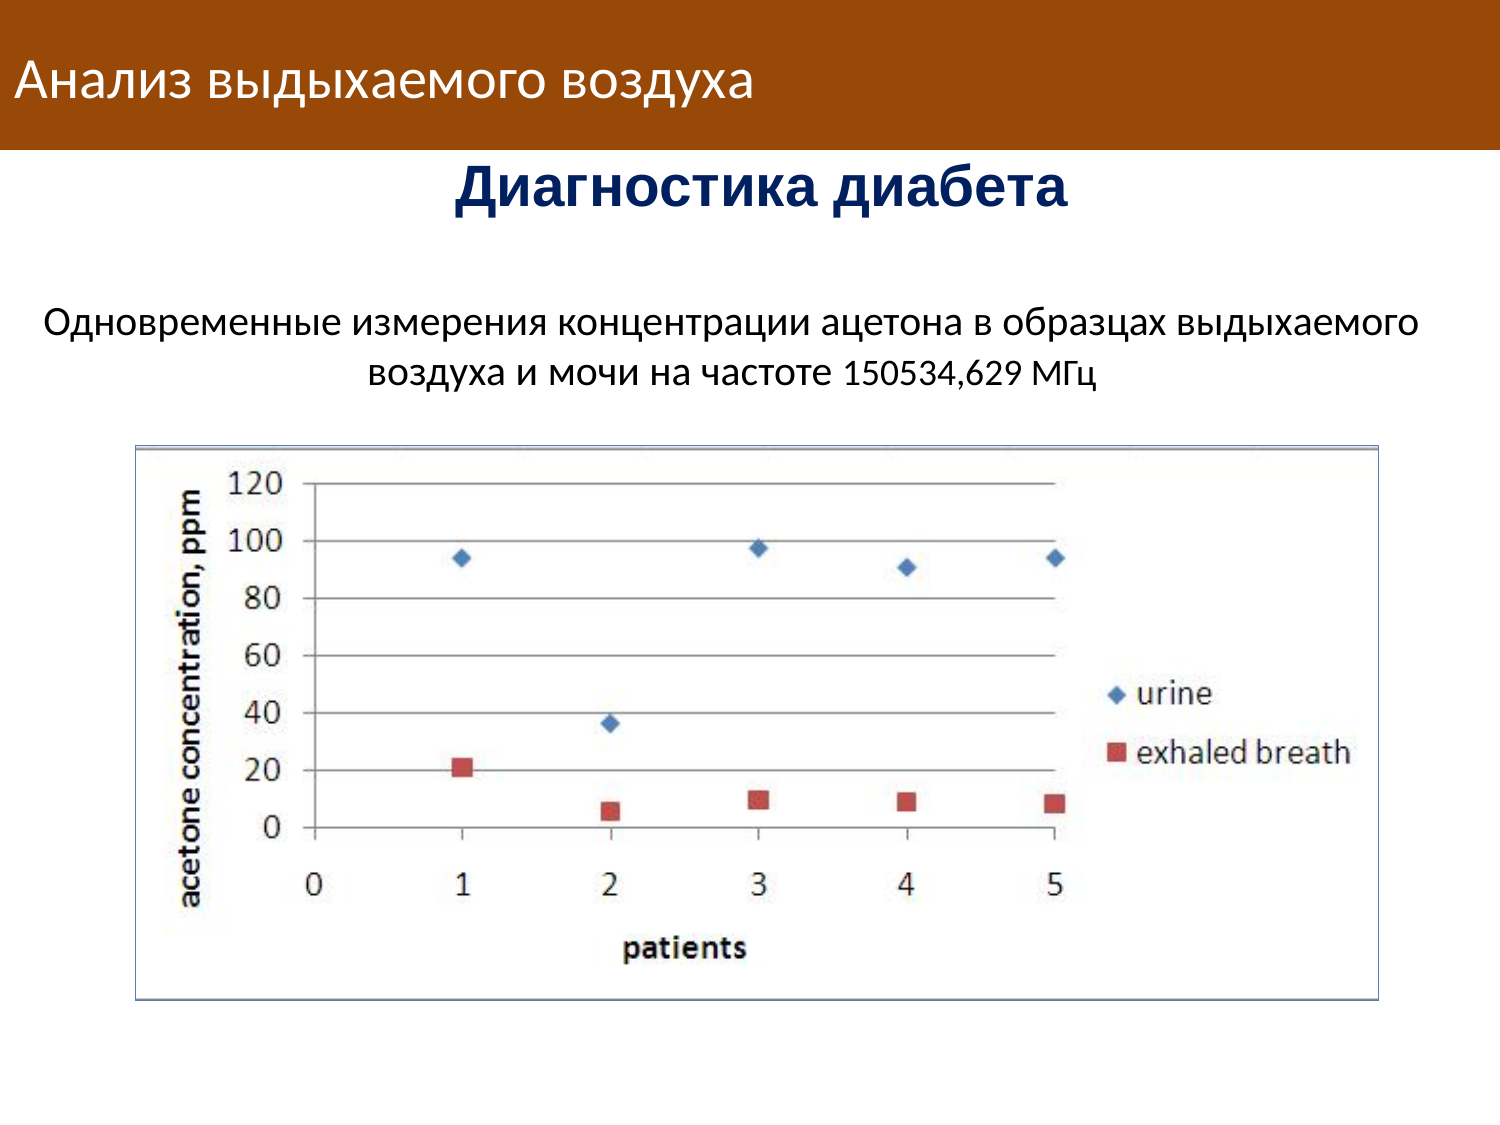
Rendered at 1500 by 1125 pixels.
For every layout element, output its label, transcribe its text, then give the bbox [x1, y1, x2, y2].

text_box Диагностика диабета [140, 150, 1383, 226]
text_box Анализ выдыхаемого воздуха [0, 0, 1500, 150]
text_box Одновременные измерения концентрации ацетона в образцах выдыхаемого воздуха и мочи на частоте 150534,629 МГц [0, 286, 1464, 402]
picture [135, 445, 1379, 1001]
